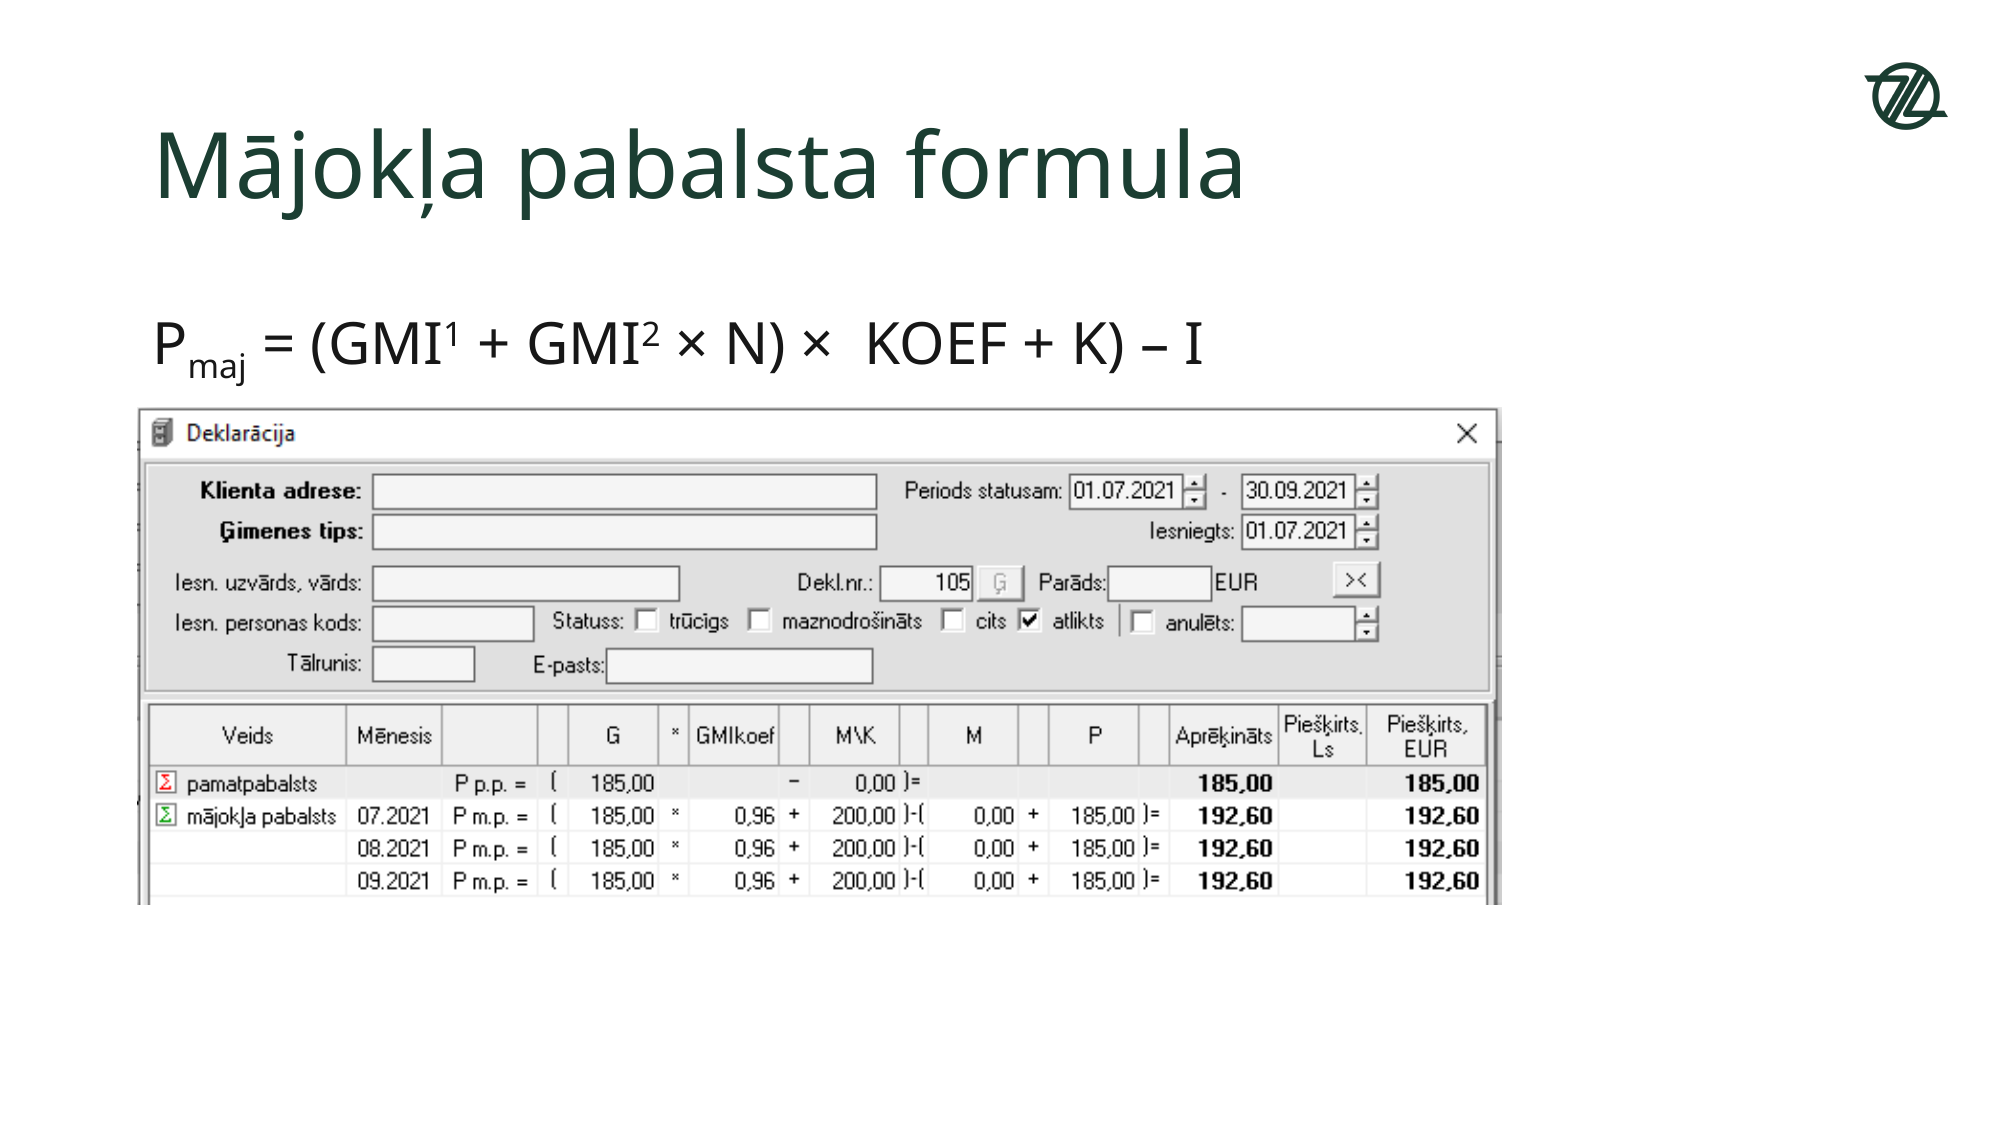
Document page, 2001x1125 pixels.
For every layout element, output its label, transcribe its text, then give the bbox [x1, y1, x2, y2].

list Pmaj = (GMI1 + GMI2 × N) × KOEF + K) – I [137, 299, 1863, 1014]
title Mājokļa pabalsta formula [137, 59, 1863, 278]
picture [137, 407, 1502, 905]
picture [1862, 52, 1950, 140]
